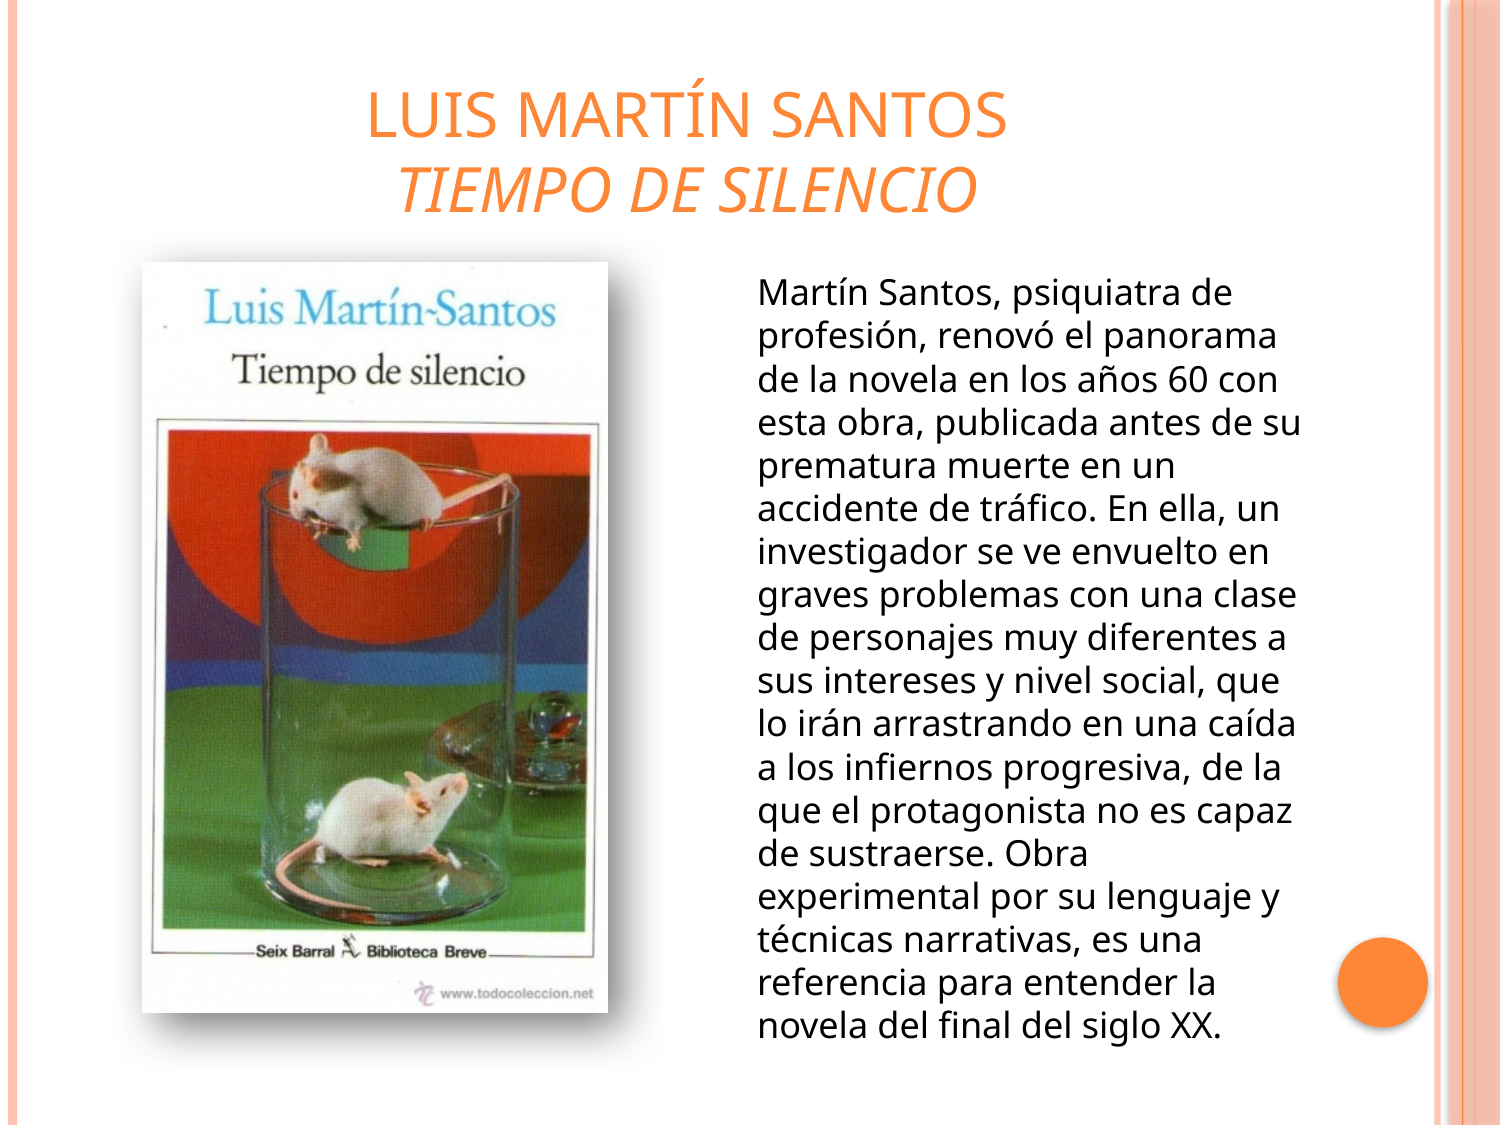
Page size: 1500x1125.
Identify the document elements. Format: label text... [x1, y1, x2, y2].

title Luis Martín Santos Tiempo de silencio [75, 45, 1300, 233]
list Martín Santos, psiquiatra de profesión, renovó el panorama de la novela en los años 60 con esta obra, publicada antes de su prematura muerte en un accidente de tráfico. En ella, un investigador se ve envuelto en graves problemas con una clase de personajes muy diferentes a sus intereses y nivel social, que lo irán arrastrando en una caída a los infiernos progresiva, de la que el protagonista no es capaz de sustraerse. Obra experimental por su lenguaje y técnicas narrativas, es una referencia para entender la novela del final del siglo XX. [700, 262, 1336, 1055]
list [141, 261, 608, 1013]
